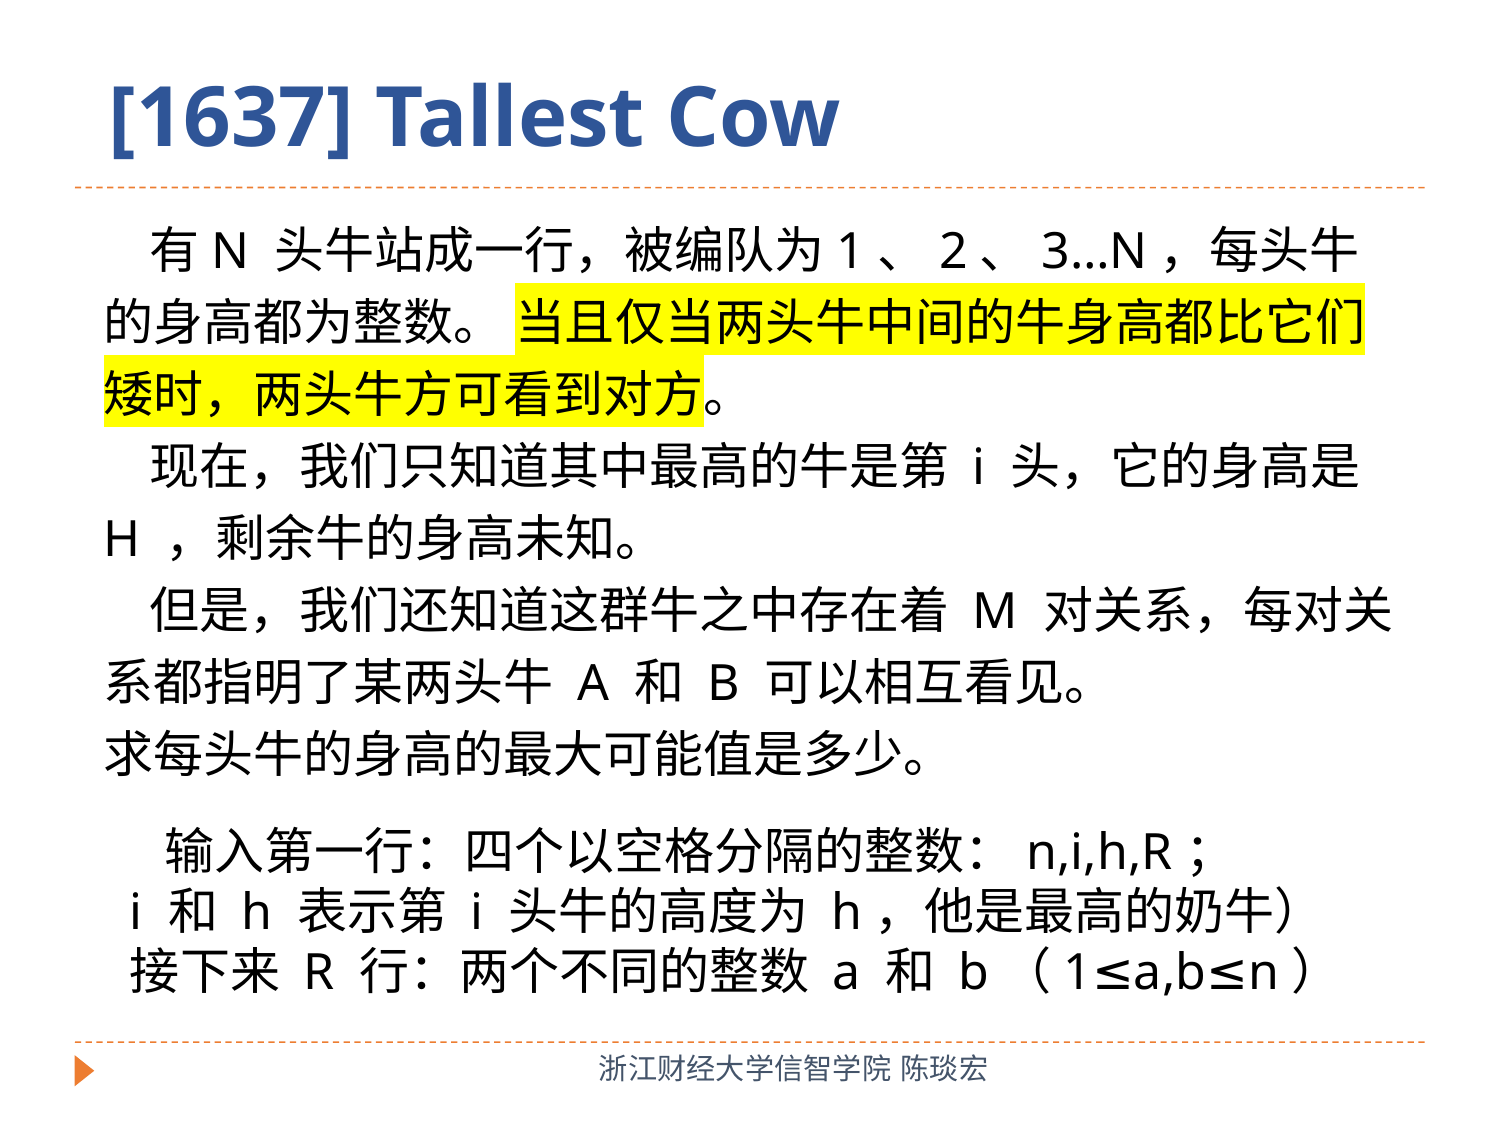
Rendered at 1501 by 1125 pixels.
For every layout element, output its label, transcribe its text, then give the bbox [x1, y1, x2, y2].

text_box [1637] Tallest Cow [94, 55, 878, 171]
text_box 输入第一行：四个以空格分隔的整数：n,i,h,R； i 和 h 表示第 i 头牛的高度为 h，他是最高的奶牛） 接下来 R 行：两个不同的整数 a 和 b（1≤a,b≤n） [115, 812, 1357, 1007]
text_box 有N 头牛站成一行，被编队为1、2、3…N，每头牛的身高都为整数。 当且仅当两头牛中间的牛身高都比它们矮时，两头牛方可看到对方。 现在，我们只知道其中最高的牛是第 i 头，它的身高是 H ，剩余牛的身高未知。 但是，我们还知道这群牛之中存在着 M 对关系，每对关系都指明了某两头牛 A 和 B 可以相互看见。 求每头牛的身高的最大可能值是多少。 [89, 199, 1412, 791]
slide_number [1059, 1042, 1398, 1103]
footer 浙江财经大学信智学院 陈琰宏 [496, 1042, 1004, 1103]
